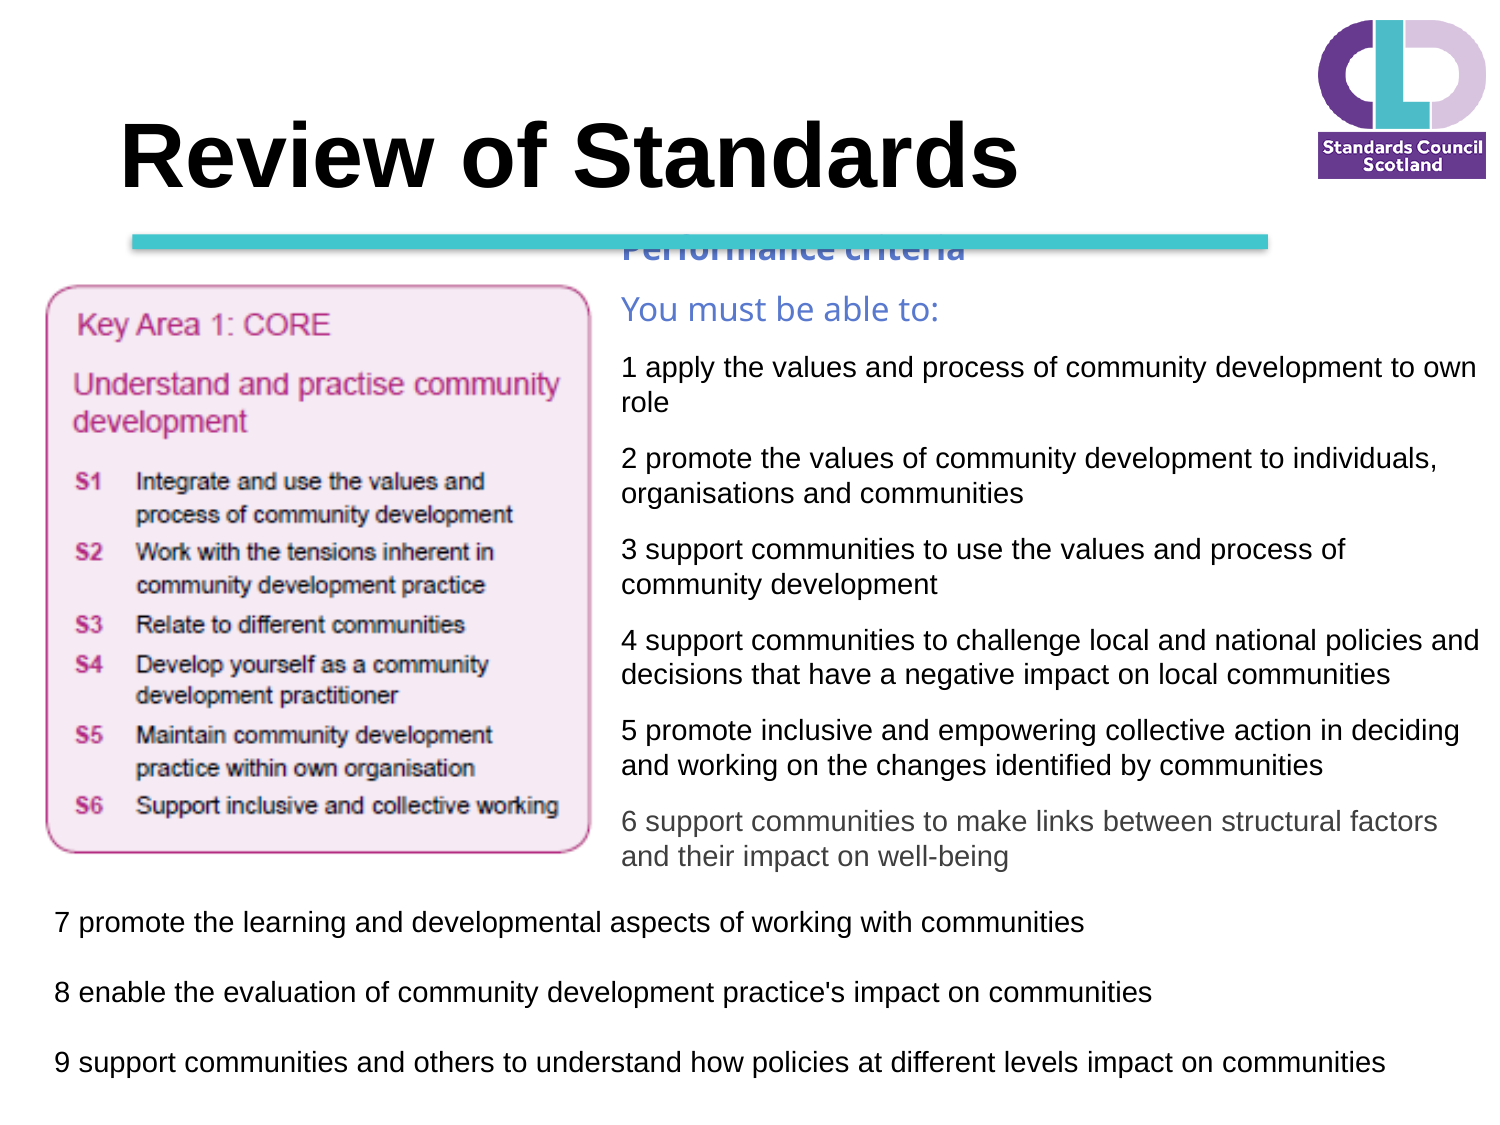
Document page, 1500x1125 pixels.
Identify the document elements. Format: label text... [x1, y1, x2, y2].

picture [0, 261, 621, 885]
text_box Review of Standards [104, 88, 1500, 220]
text_box [132, 234, 1268, 250]
text_box Performance criteria You must be able to: 1 apply the values and process of community development to own role 2 promote the values of community development to individuals, organisations and communities 3 support communities to use the values and process of community development 4 support communities to challenge local and national policies and decisions that have a negative impact on local communities 5 promote inclusive and empowering collective action in deciding and working on the changes identified by communities 6 support communities to make links between structural factors and their impact on well-being [583, 219, 1500, 951]
picture [1318, 20, 1486, 179]
text_box 7 promote the learning and developmental aspects of working with communities 8 enable the evaluation of community development practice's impact on communities 9 support communities and others to understand how policies at different levels impact on communities [39, 896, 1447, 1086]
